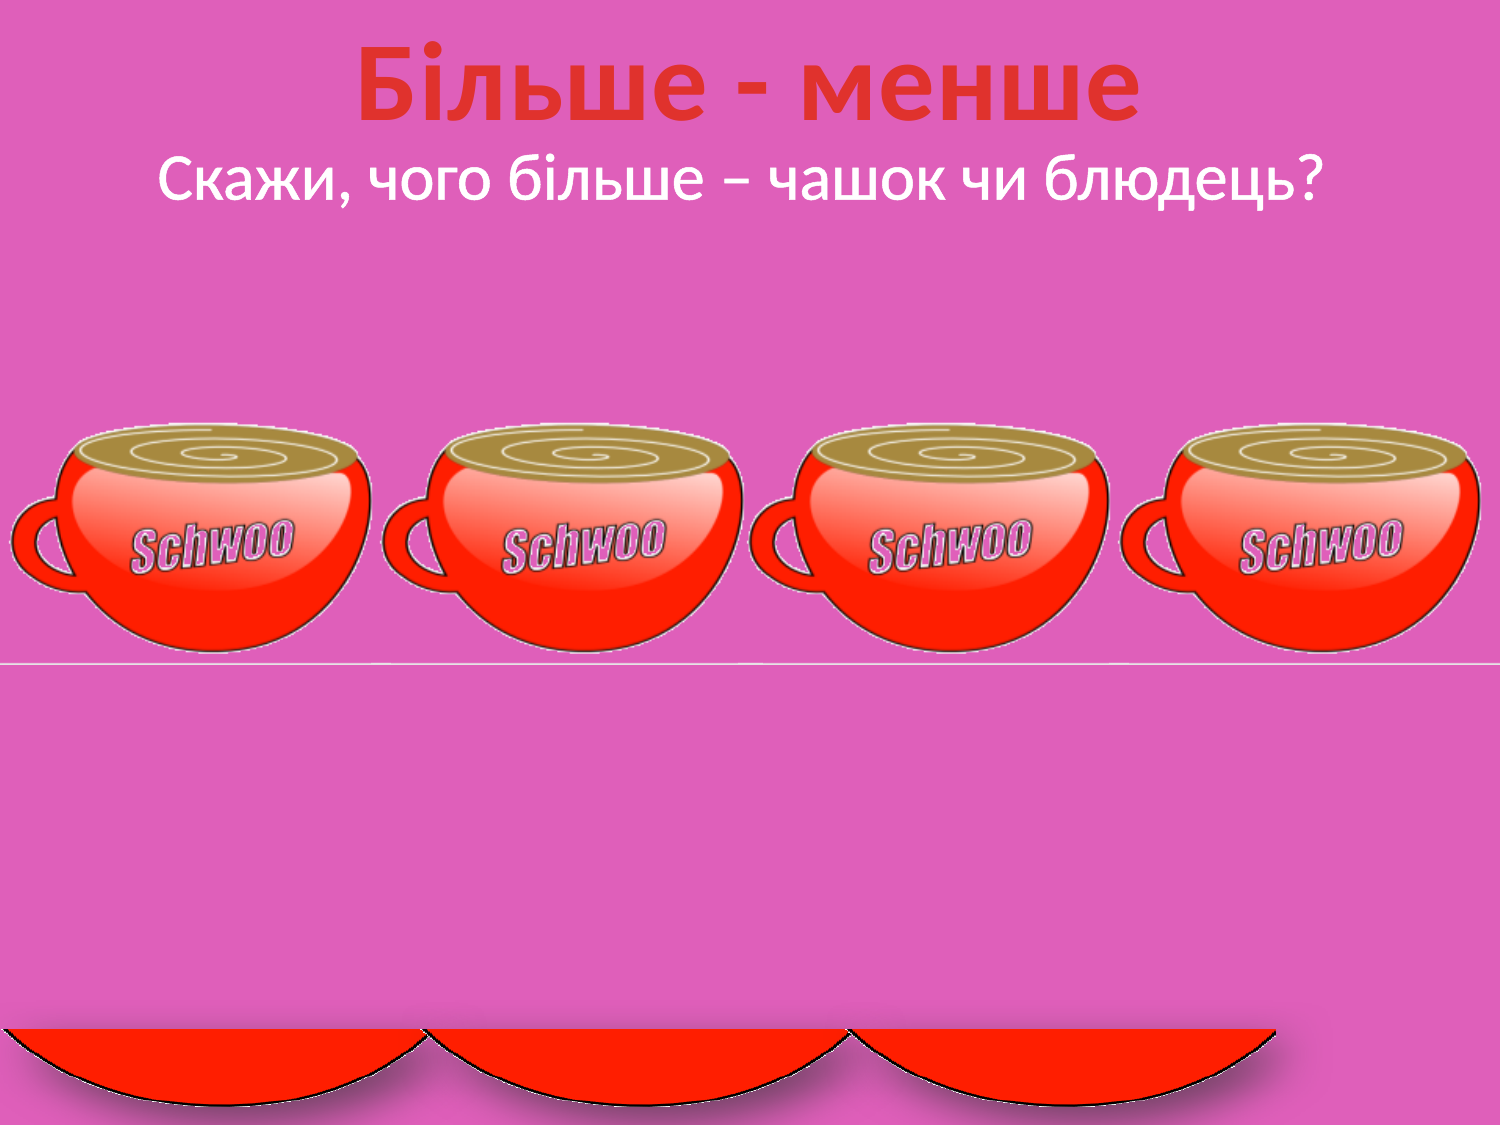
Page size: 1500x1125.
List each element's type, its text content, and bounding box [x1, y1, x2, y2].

text_box Більше - менше [340, 0, 1159, 150]
text_box Скажи, чого більше – чашок чи блюдець? [0, 125, 1500, 221]
picture [0, 420, 1500, 665]
picture [0, 1029, 1276, 1125]
